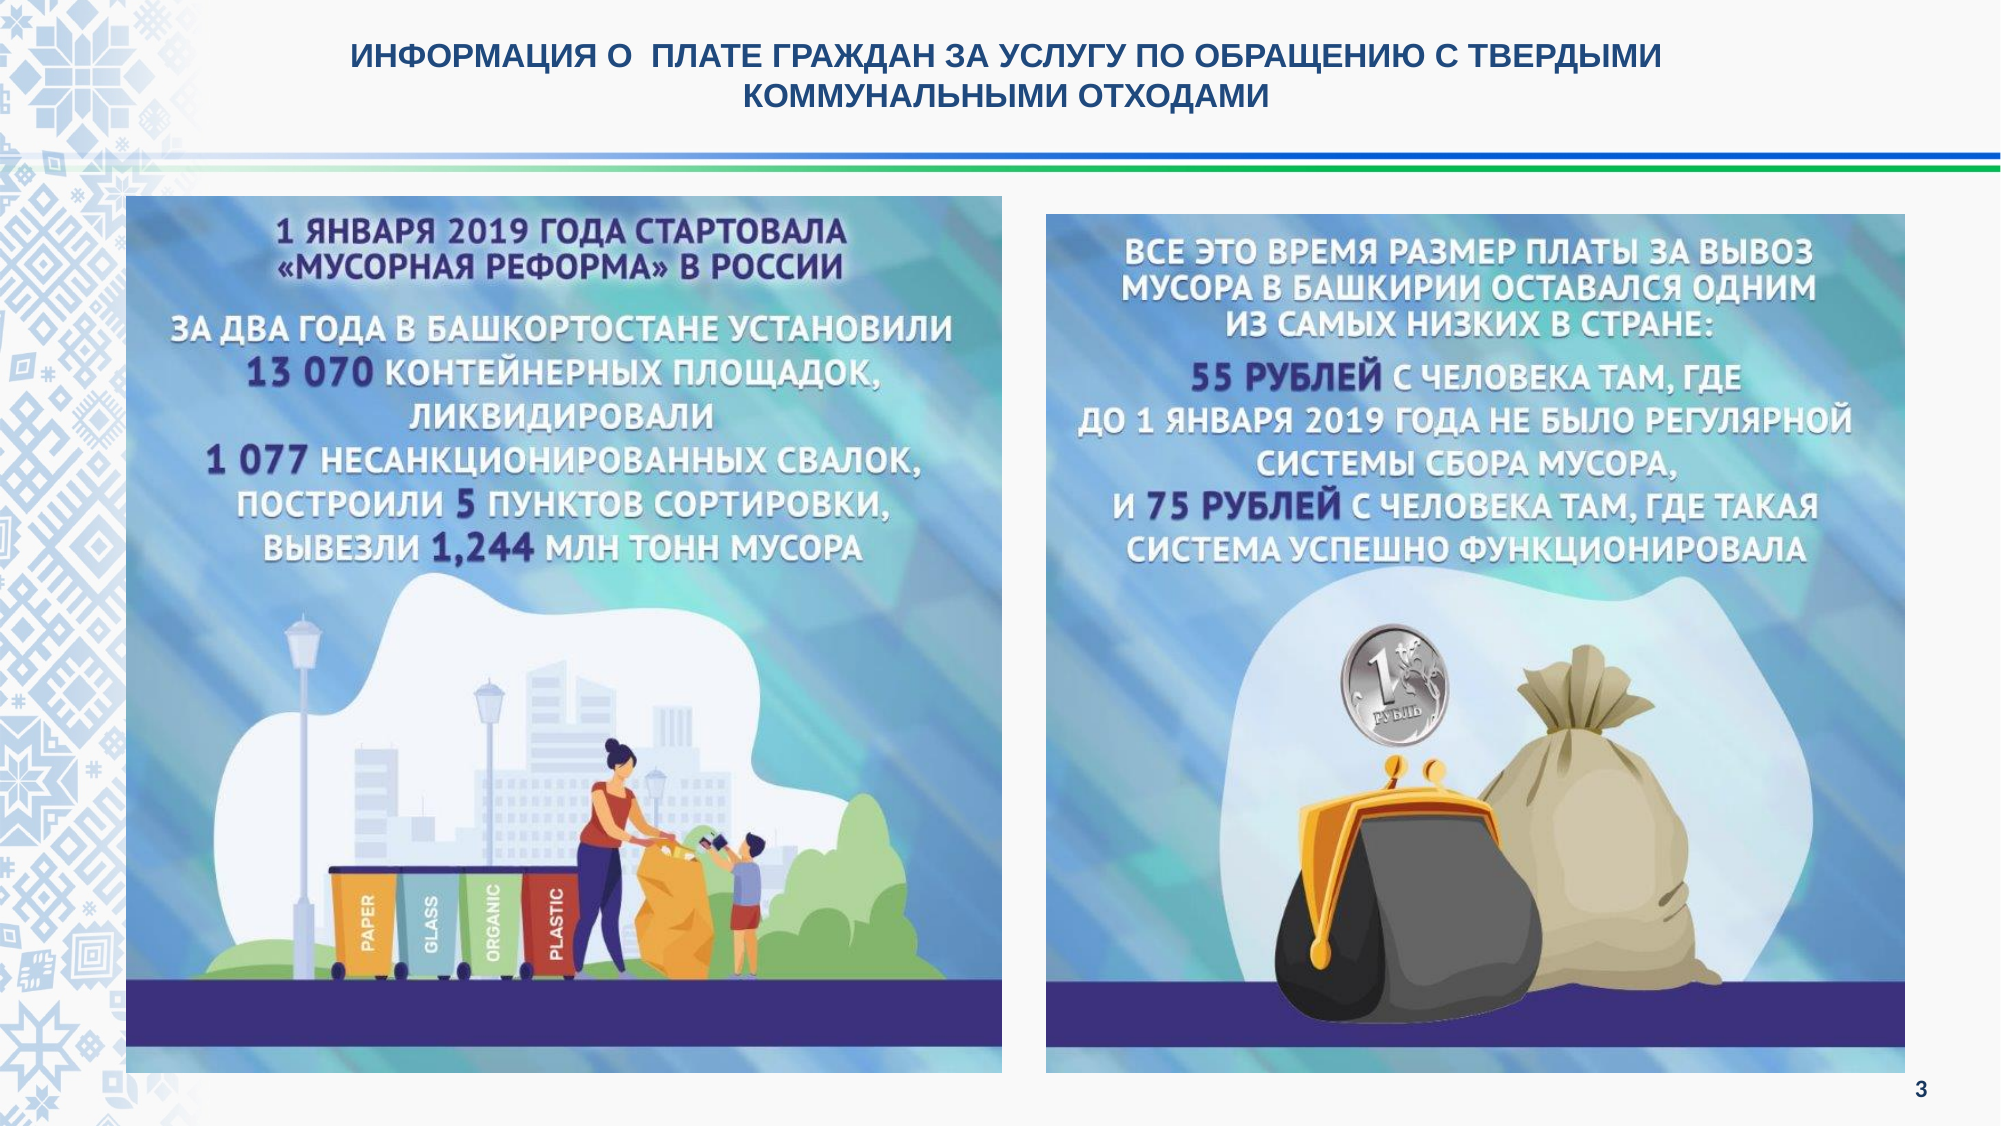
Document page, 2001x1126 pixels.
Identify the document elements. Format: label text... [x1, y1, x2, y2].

slide_number 3 [1787, 1058, 1946, 1118]
text_box ИНФОРМАЦИЯ О ПЛАТЕ ГРАЖДАН ЗА УСЛУГУ ПО ОБРАЩЕНИЮ С ТВЕРДЫМИ КОММУНАЛЬНЫМИ ОТХОДАМИ [256, 28, 1758, 120]
picture [0, 0, 2001, 1126]
